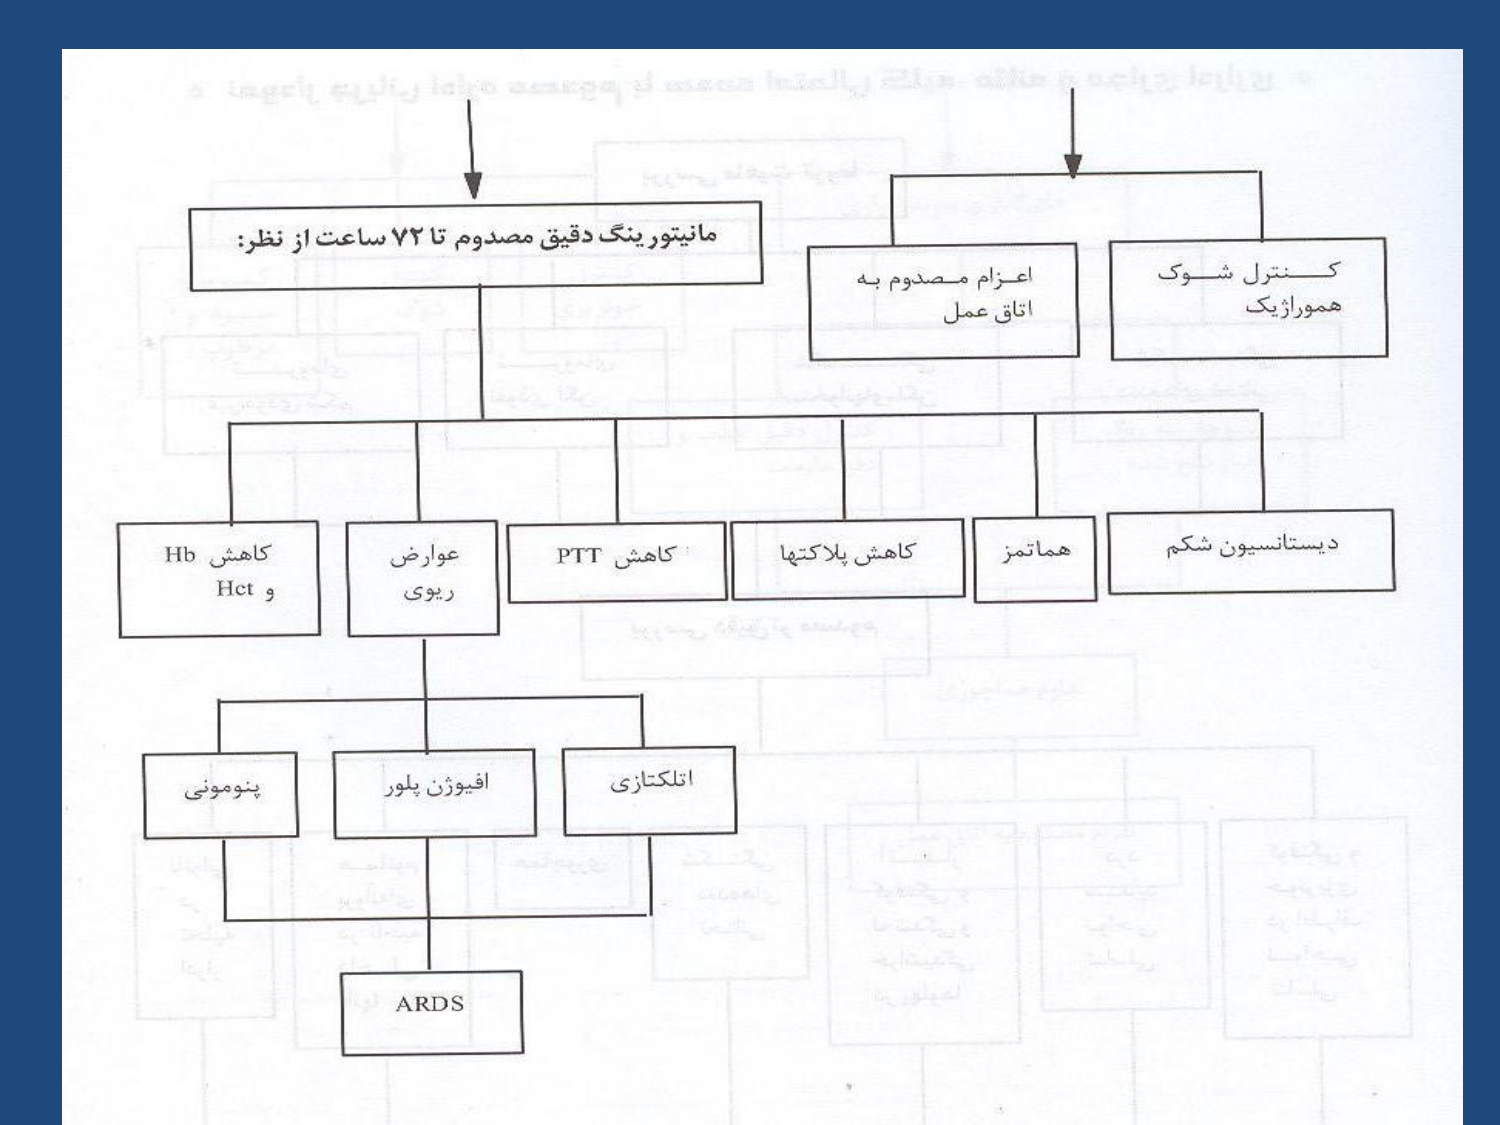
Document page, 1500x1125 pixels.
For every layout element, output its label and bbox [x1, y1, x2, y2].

list [62, 49, 1463, 1125]
